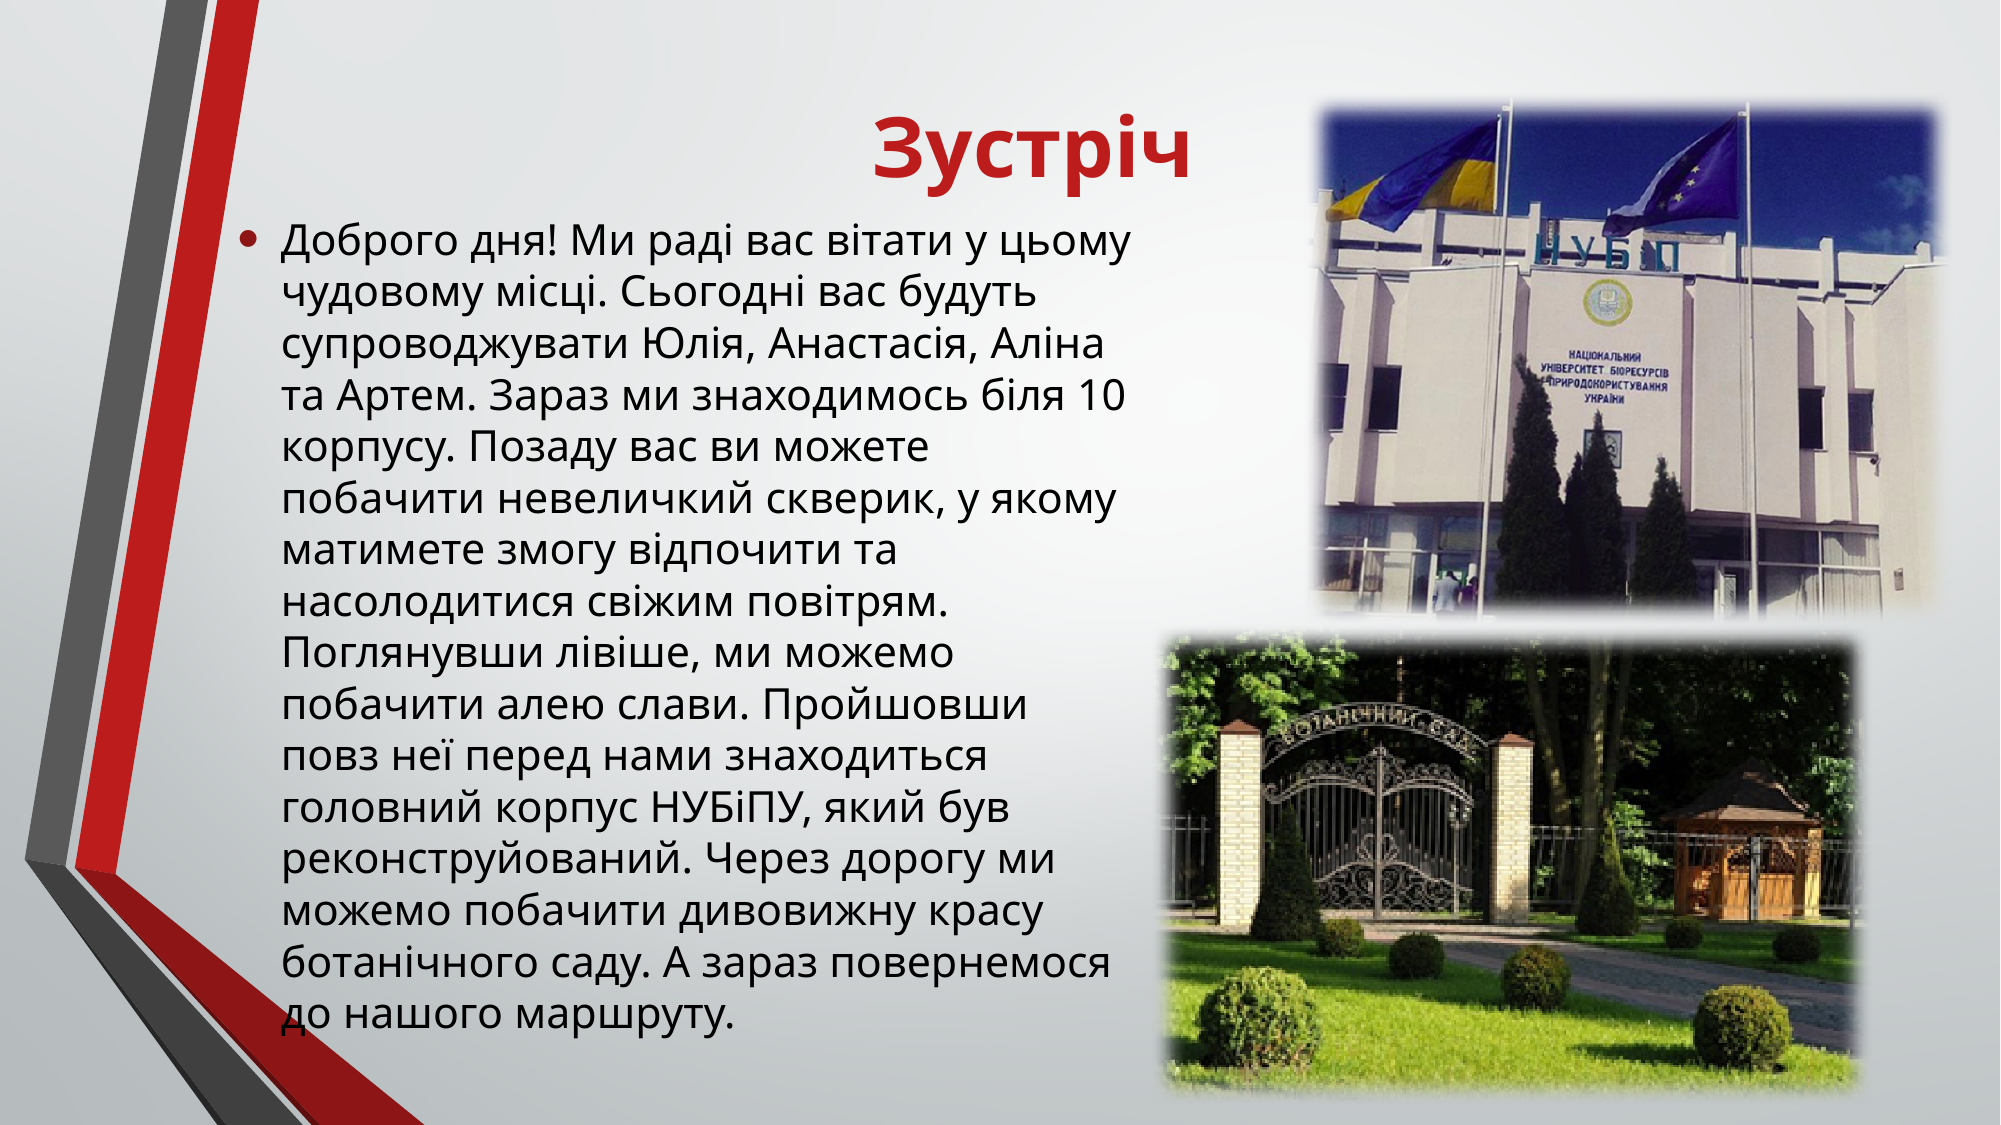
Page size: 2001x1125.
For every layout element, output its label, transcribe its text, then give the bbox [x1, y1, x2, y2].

list Доброго дня! Ми раді вас вітати у цьому чудовому місці. Сьогодні вас будуть супроводжувати Юлія, Анастасія, Аліна та Артем. Зараз ми знаходимось біля 10 корпусу. Позаду вас ви можете побачити невеличкий скверик, у якому матимете змогу відпочити та насолодитися свіжим повітрям. Поглянувши лівіше, ми можемо побачити алею слави. Пройшовши повз неї перед нами знаходиться головний корпус НУБіПУ, який був реконструйований. Через дорогу ми можемо побачити дивовижну красу ботанічного саду. А зараз повернемося до нашого маршруту. [222, 181, 1152, 1068]
title Зустріч [222, 0, 1866, 288]
picture [1151, 92, 1953, 1106]
